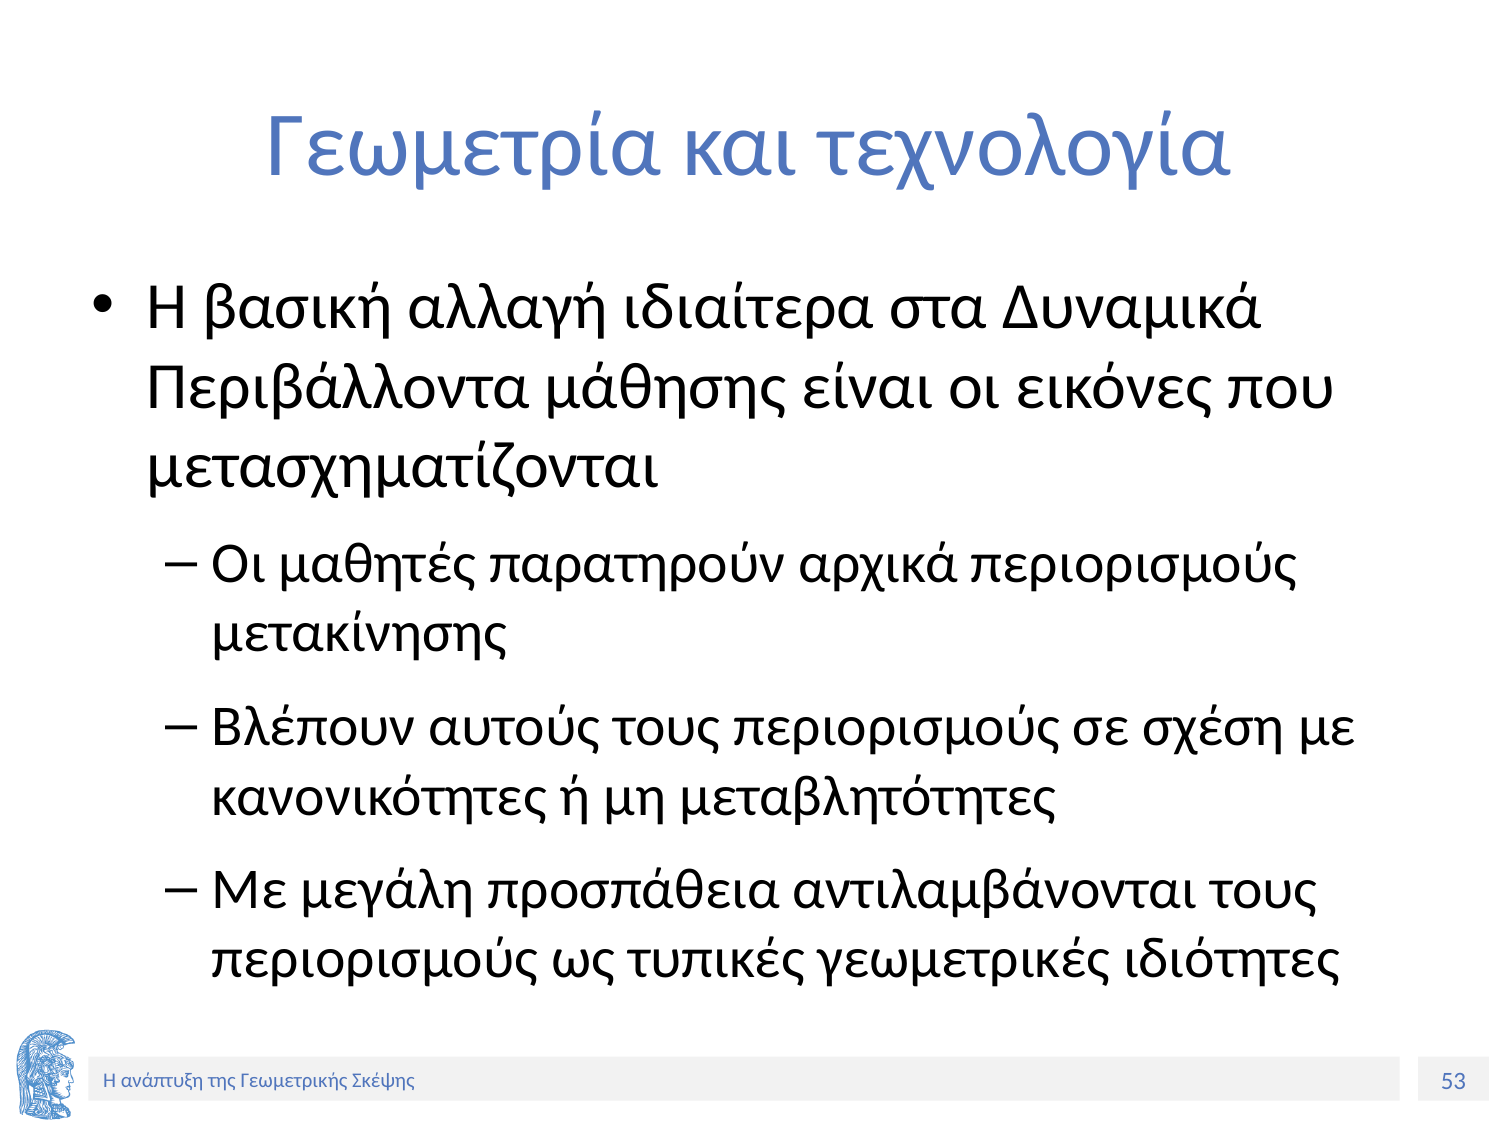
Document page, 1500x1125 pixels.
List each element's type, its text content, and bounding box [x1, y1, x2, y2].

picture [9, 1026, 81, 1120]
title Γεωμετρία και τεχνολογία [75, 45, 1425, 233]
list Η βασική αλλαγή ιδιαίτερα στα Δυναμικά Περιβάλλοντα μάθησης είναι οι εικόνες που μετασχηματίζονται Οι μαθητές παρατηρούν αρχικά περιορισμούς μετακίνησης Βλέπουν αυτούς τους περιορισμούς σε σχέση με κανονικότητες ή μη μεταβλητότητες Με μεγάλη προσπάθεια αντιλαμβάνονται τους περιορισμούς ως τυπικές γεωμετρικές ιδιότητες [76, 255, 1427, 998]
